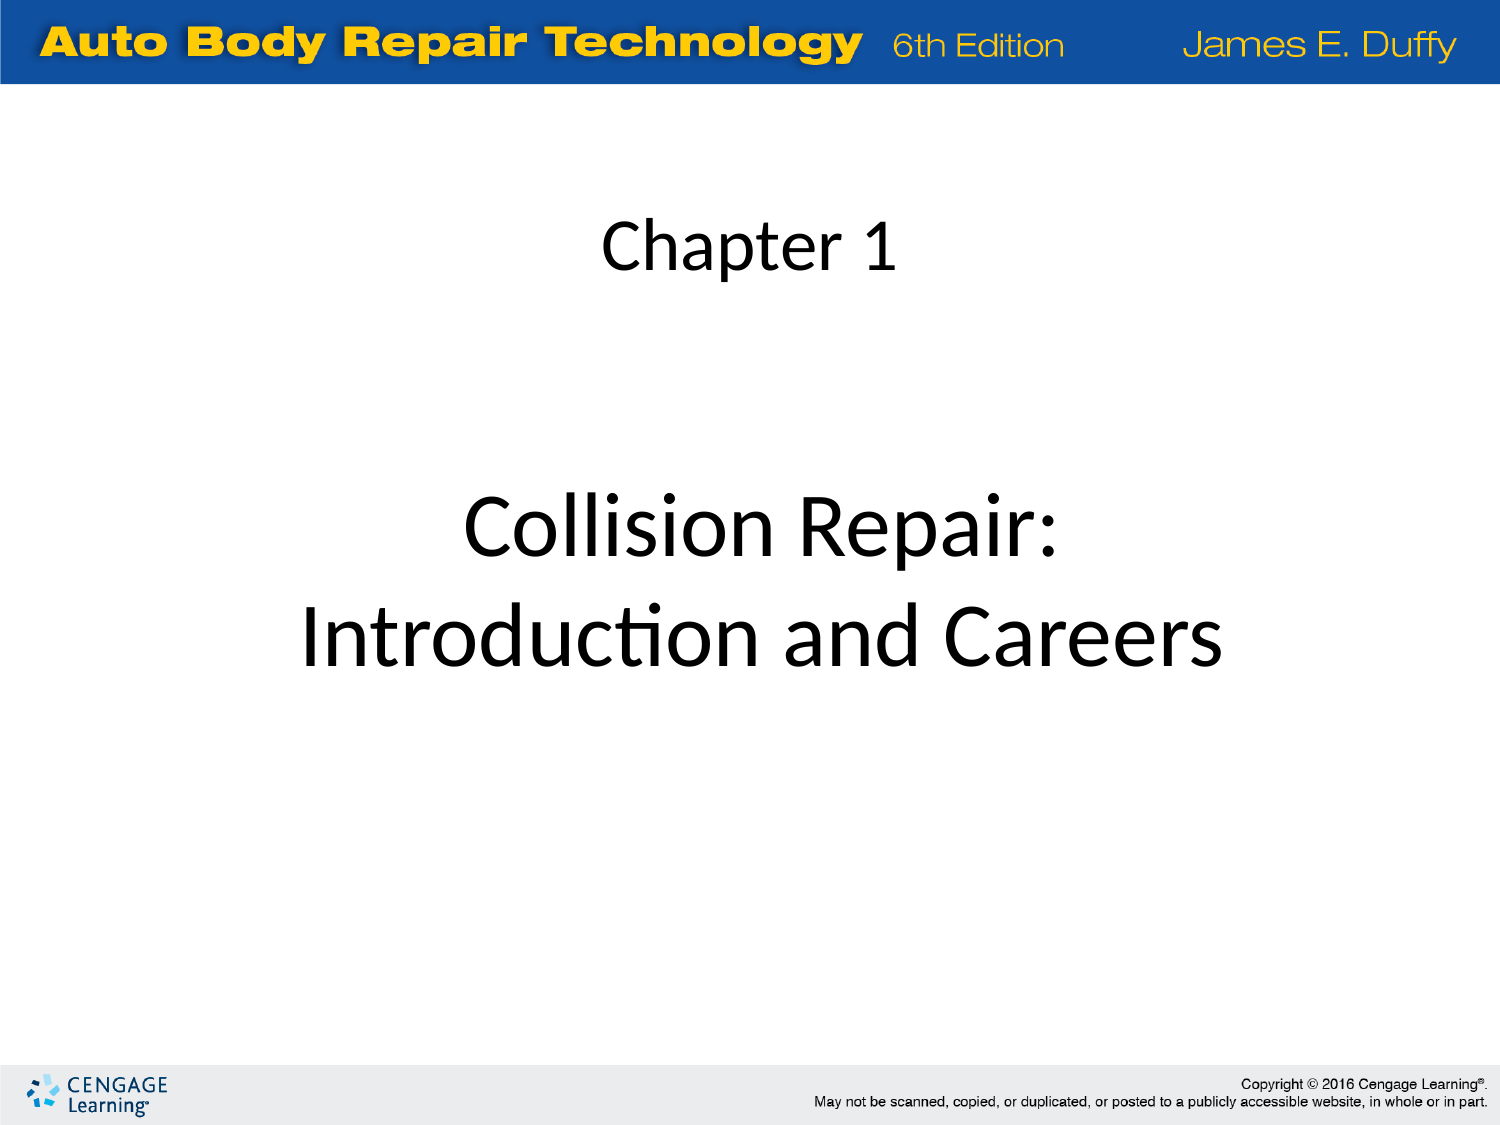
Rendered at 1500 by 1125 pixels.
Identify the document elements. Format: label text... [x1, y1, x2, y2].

subtitle Chapter 1 [125, 187, 1375, 449]
title Collision Repair: Introduction and Careers [125, 454, 1400, 696]
picture [0, 0, 1500, 1125]
